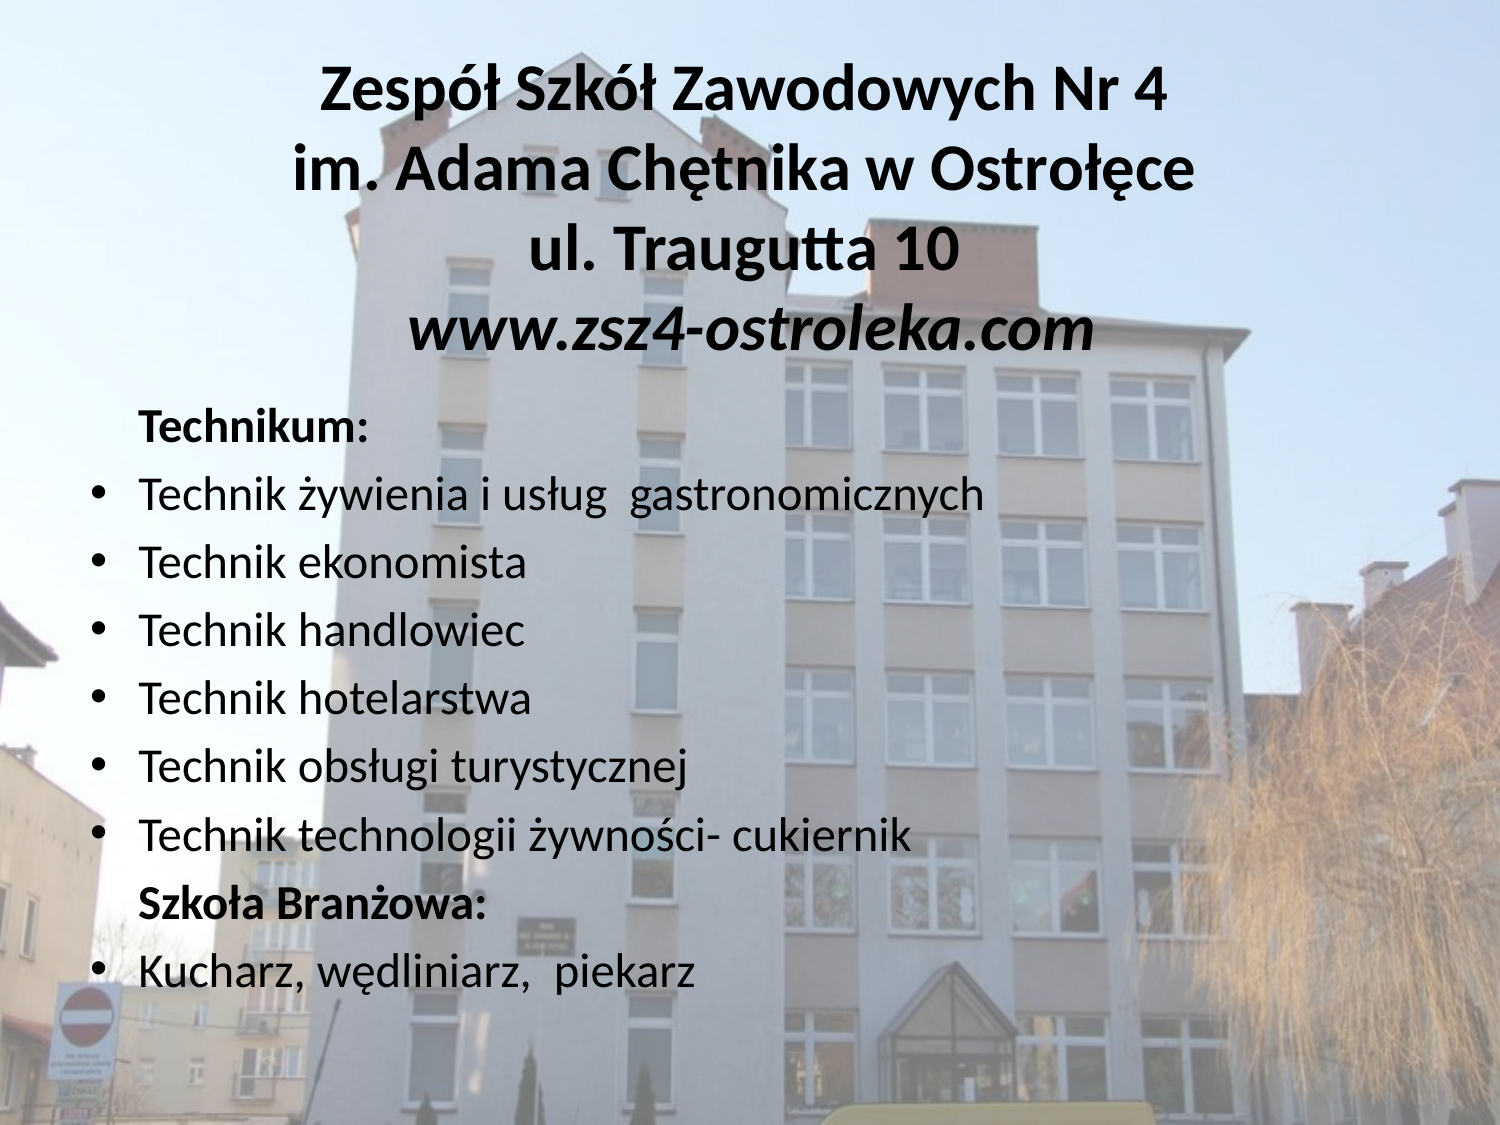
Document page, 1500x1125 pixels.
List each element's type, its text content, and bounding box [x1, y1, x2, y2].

title Zespół Szkół Zawodowych Nr 4 im. Adama Chętnika w Ostrołęce ul. Traugutta 10 www.zsz4-ostroleka.com [75, 45, 1430, 364]
list Technikum: Technik żywienia i usług gastronomicznych Technik ekonomista Technik handlowiec Technik hotelarstwa Technik obsługi turystycznej Technik technologii żywności- cukiernik Szkoła Branżowa: Kucharz, wędliniarz, piekarz [75, 386, 1418, 1005]
